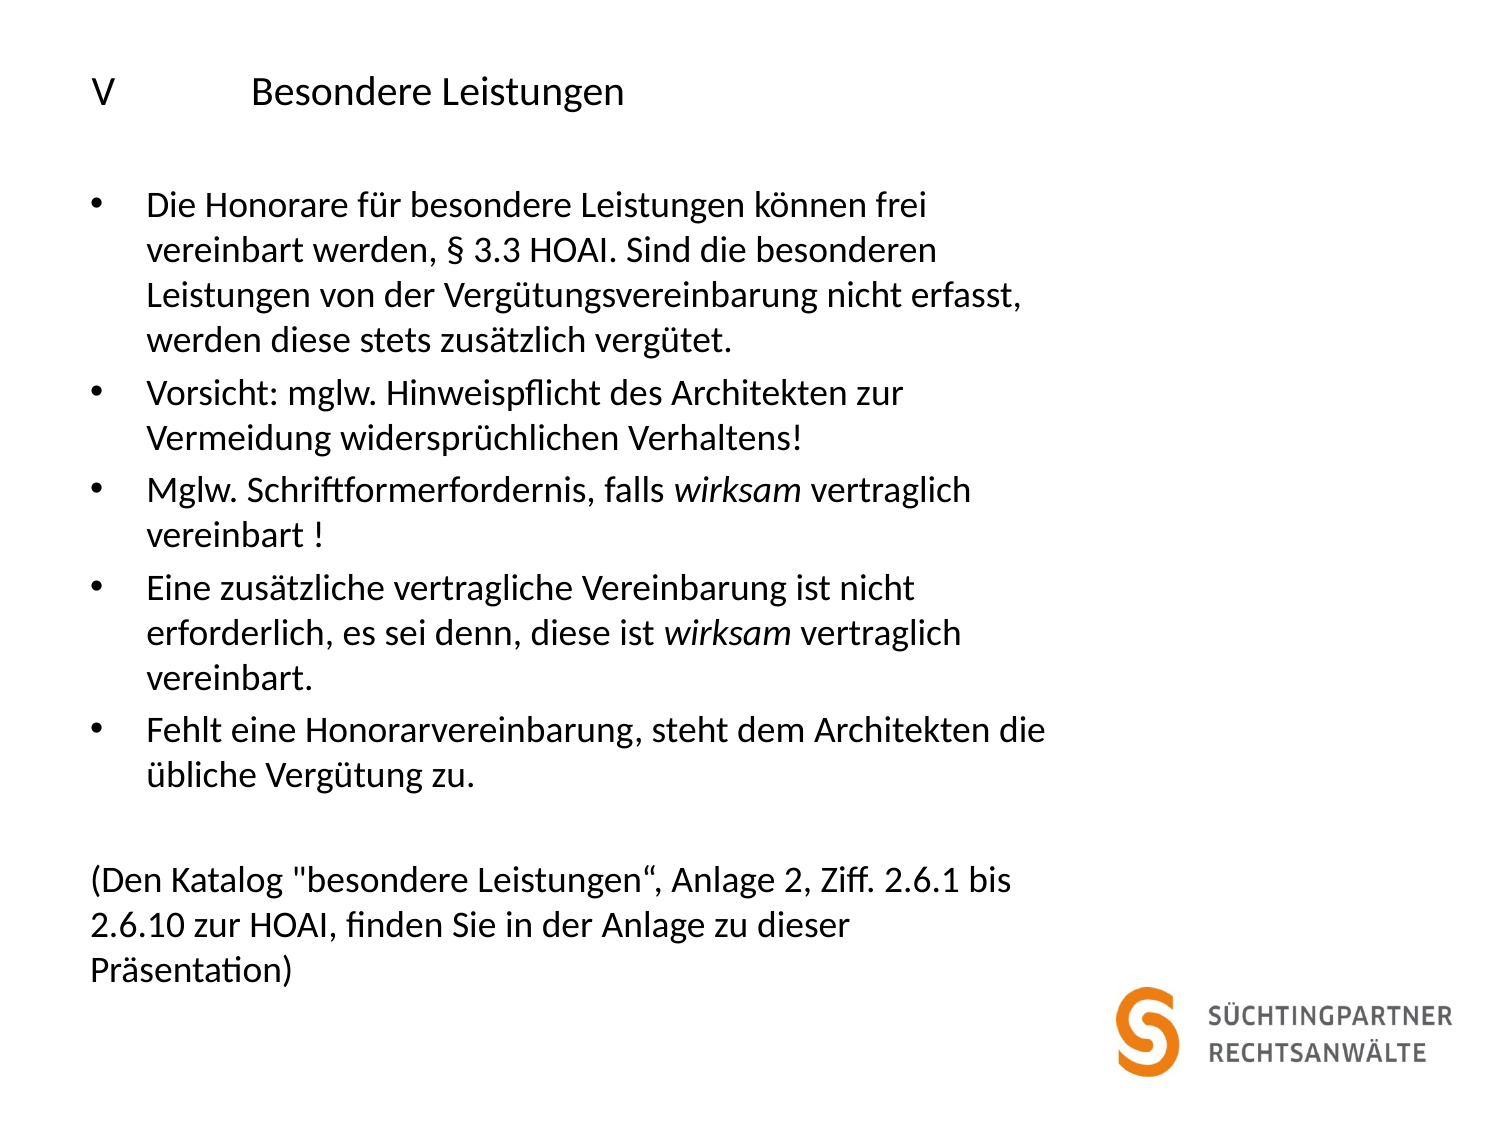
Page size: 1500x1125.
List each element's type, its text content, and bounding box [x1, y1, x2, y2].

title V Besondere Leistungen [76, 42, 1365, 185]
picture [1115, 987, 1453, 1077]
list Die Honorare für besondere Leistungen können frei vereinbart werden, § 3.3 HOAI. Sind die besonderen Leistungen von der Vergütungsvereinbarung nicht erfasst, werden diese stets zusätzlich vergütet. Vorsicht: mglw. Hinweispflicht des Architekten zur Vermeidung widersprüchlichen Verhaltens! Mglw. Schriftformerfordernis, falls wirksam vertraglich vereinbart ! Eine zusätzliche vertragliche Vereinbarung ist nicht erforderlich, es sei denn, diese ist wirksam vertraglich vereinbart. Fehlt eine Honorarvereinbarung, steht dem Architekten die übliche Vergütung zu. (Den Katalog "besondere Leistungen“, Anlage 2, Ziff. 2.6.1 bis 2.6.10 zur HOAI, finden Sie in der Anlage zu dieser Präsentation) [75, 172, 1069, 1005]
